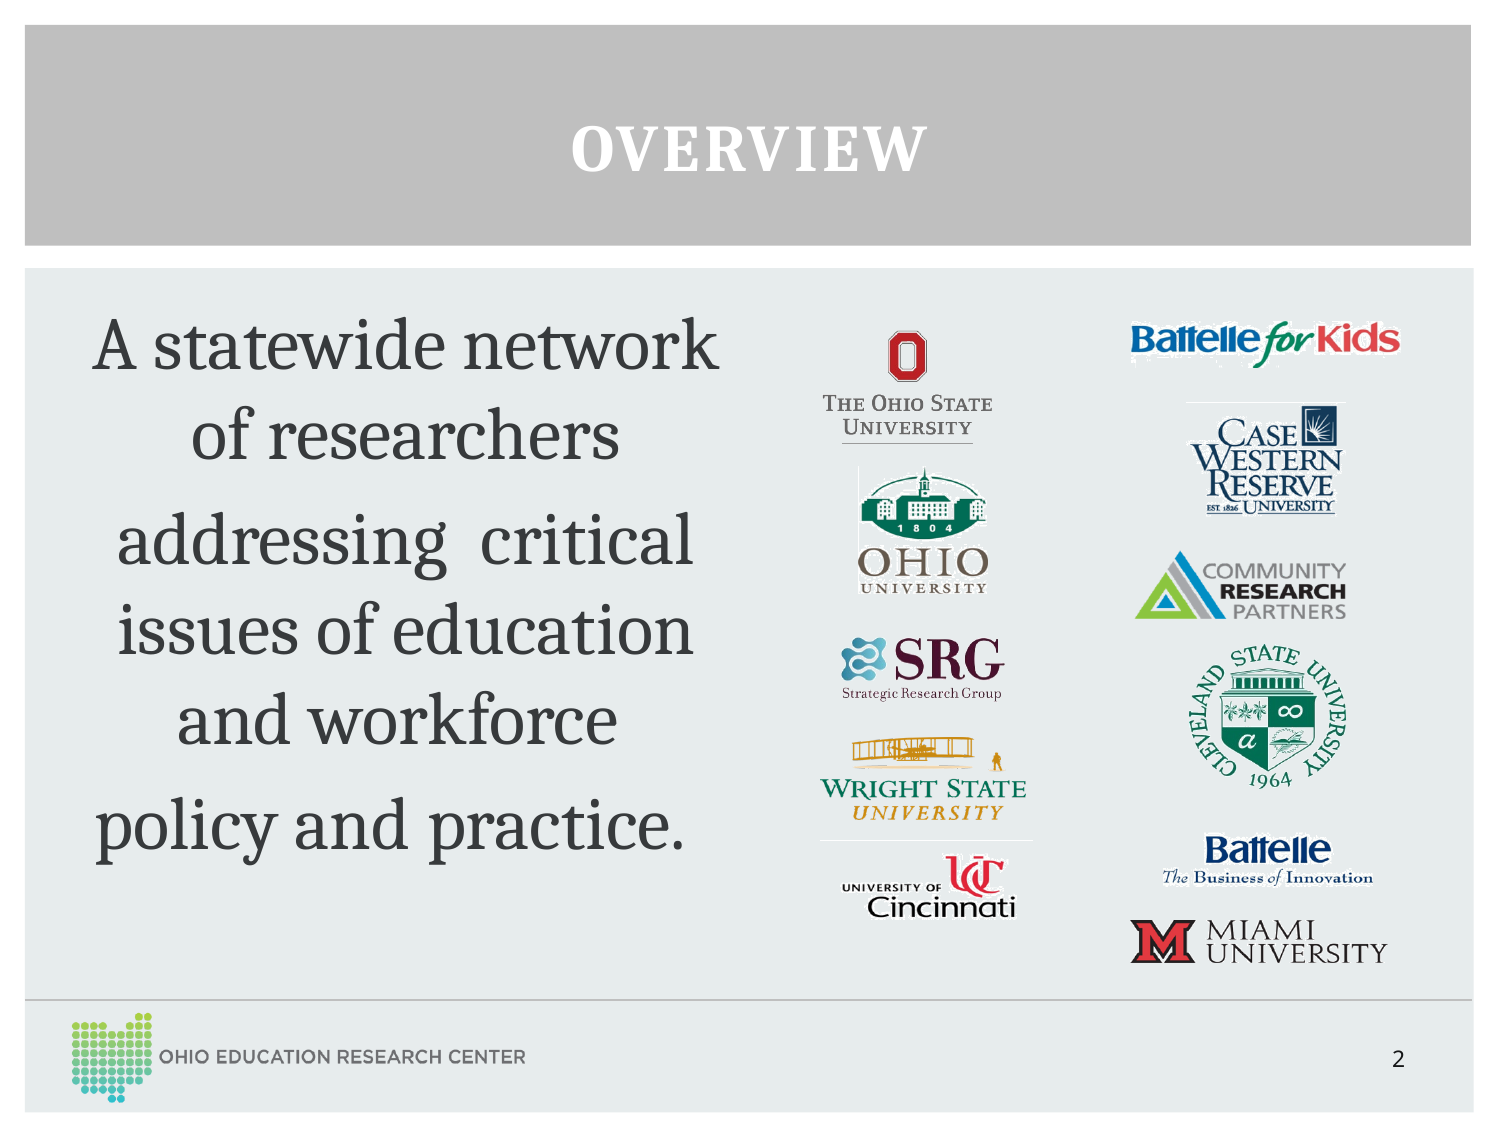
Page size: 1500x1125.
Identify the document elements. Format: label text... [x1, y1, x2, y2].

picture [1131, 321, 1401, 369]
picture [820, 737, 1026, 821]
picture [812, 324, 1002, 450]
text_box A statewide network of researchers addressing critical issues of education and workforce policy and practice. [50, 287, 763, 980]
picture [1185, 402, 1347, 517]
picture [857, 466, 989, 594]
picture [1130, 920, 1389, 963]
picture [1133, 550, 1347, 619]
picture [837, 628, 1009, 712]
slide_number 2 [1349, 1036, 1448, 1084]
title Overview [62, 58, 1438, 232]
picture [820, 840, 1033, 939]
picture [1189, 644, 1347, 790]
picture [71, 1012, 525, 1103]
picture [1163, 819, 1373, 904]
